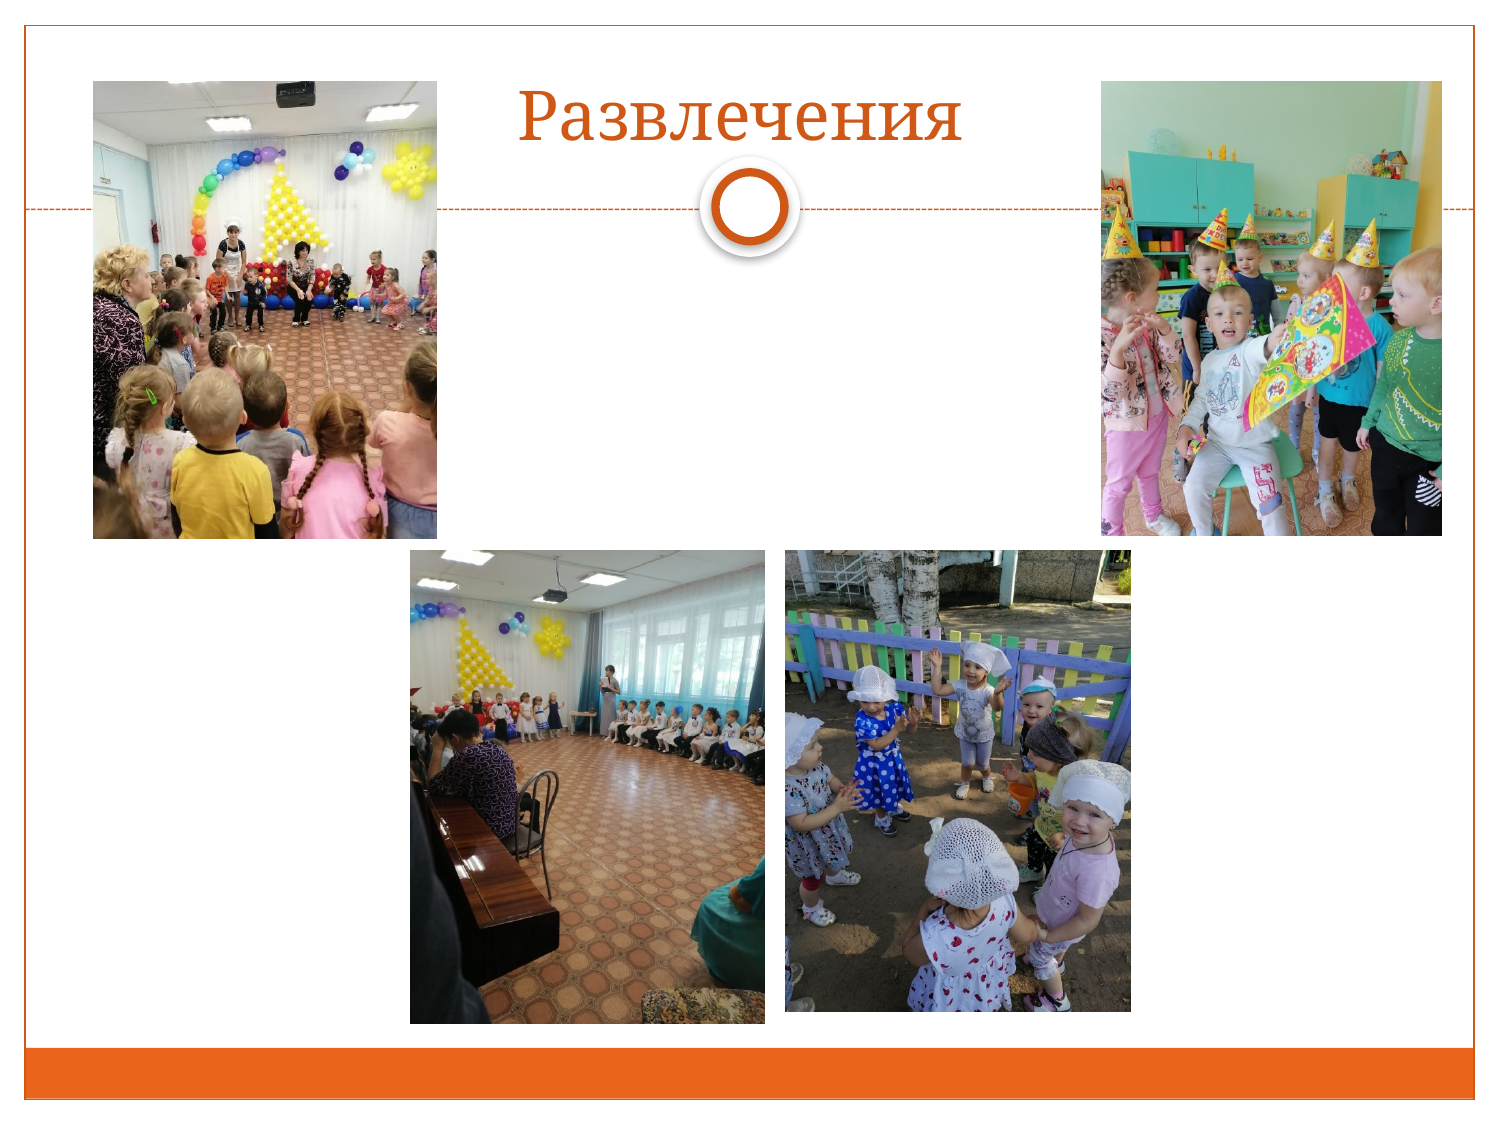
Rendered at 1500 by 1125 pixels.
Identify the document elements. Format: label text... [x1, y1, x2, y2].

picture [93, 81, 437, 540]
picture [409, 550, 765, 1024]
picture [784, 550, 1132, 1013]
title Развлечения [49, 37, 1450, 162]
picture [1101, 81, 1442, 536]
